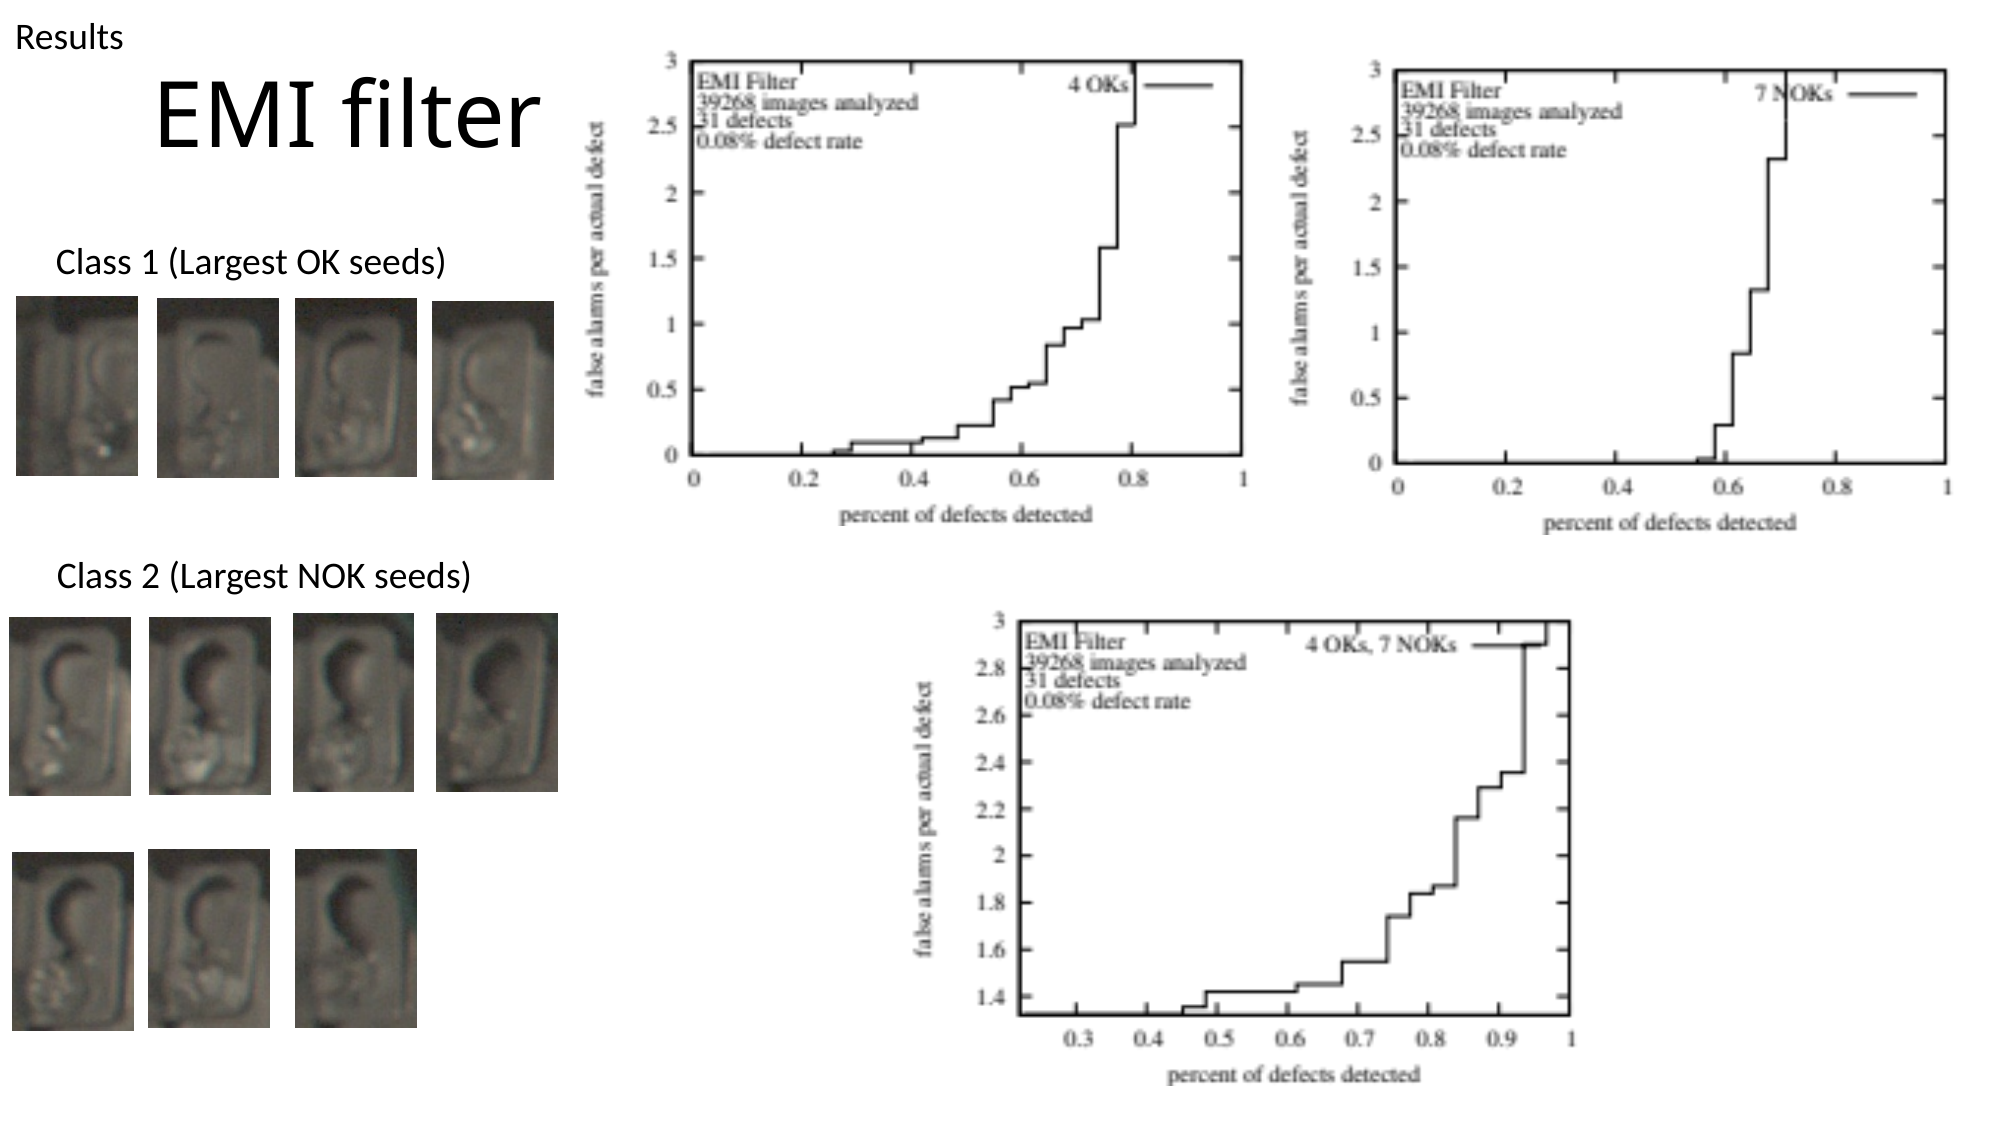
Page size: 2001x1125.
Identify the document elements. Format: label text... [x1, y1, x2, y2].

picture [436, 613, 558, 792]
picture [149, 617, 271, 795]
text_box Class 2 (Largest NOK seeds) [42, 543, 488, 603]
picture [12, 852, 134, 1031]
picture [148, 849, 270, 1028]
title EMI filter [137, 9, 1863, 227]
picture [157, 298, 279, 478]
text_box Results [0, 4, 140, 65]
picture [905, 594, 1607, 1086]
picture [432, 301, 554, 480]
picture [1281, 43, 1983, 535]
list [16, 296, 138, 476]
picture [9, 617, 131, 796]
picture [292, 613, 414, 792]
picture [577, 34, 1280, 526]
text_box Class 1 (Largest OK seeds) [41, 229, 516, 290]
picture [295, 849, 417, 1028]
picture [295, 298, 417, 477]
